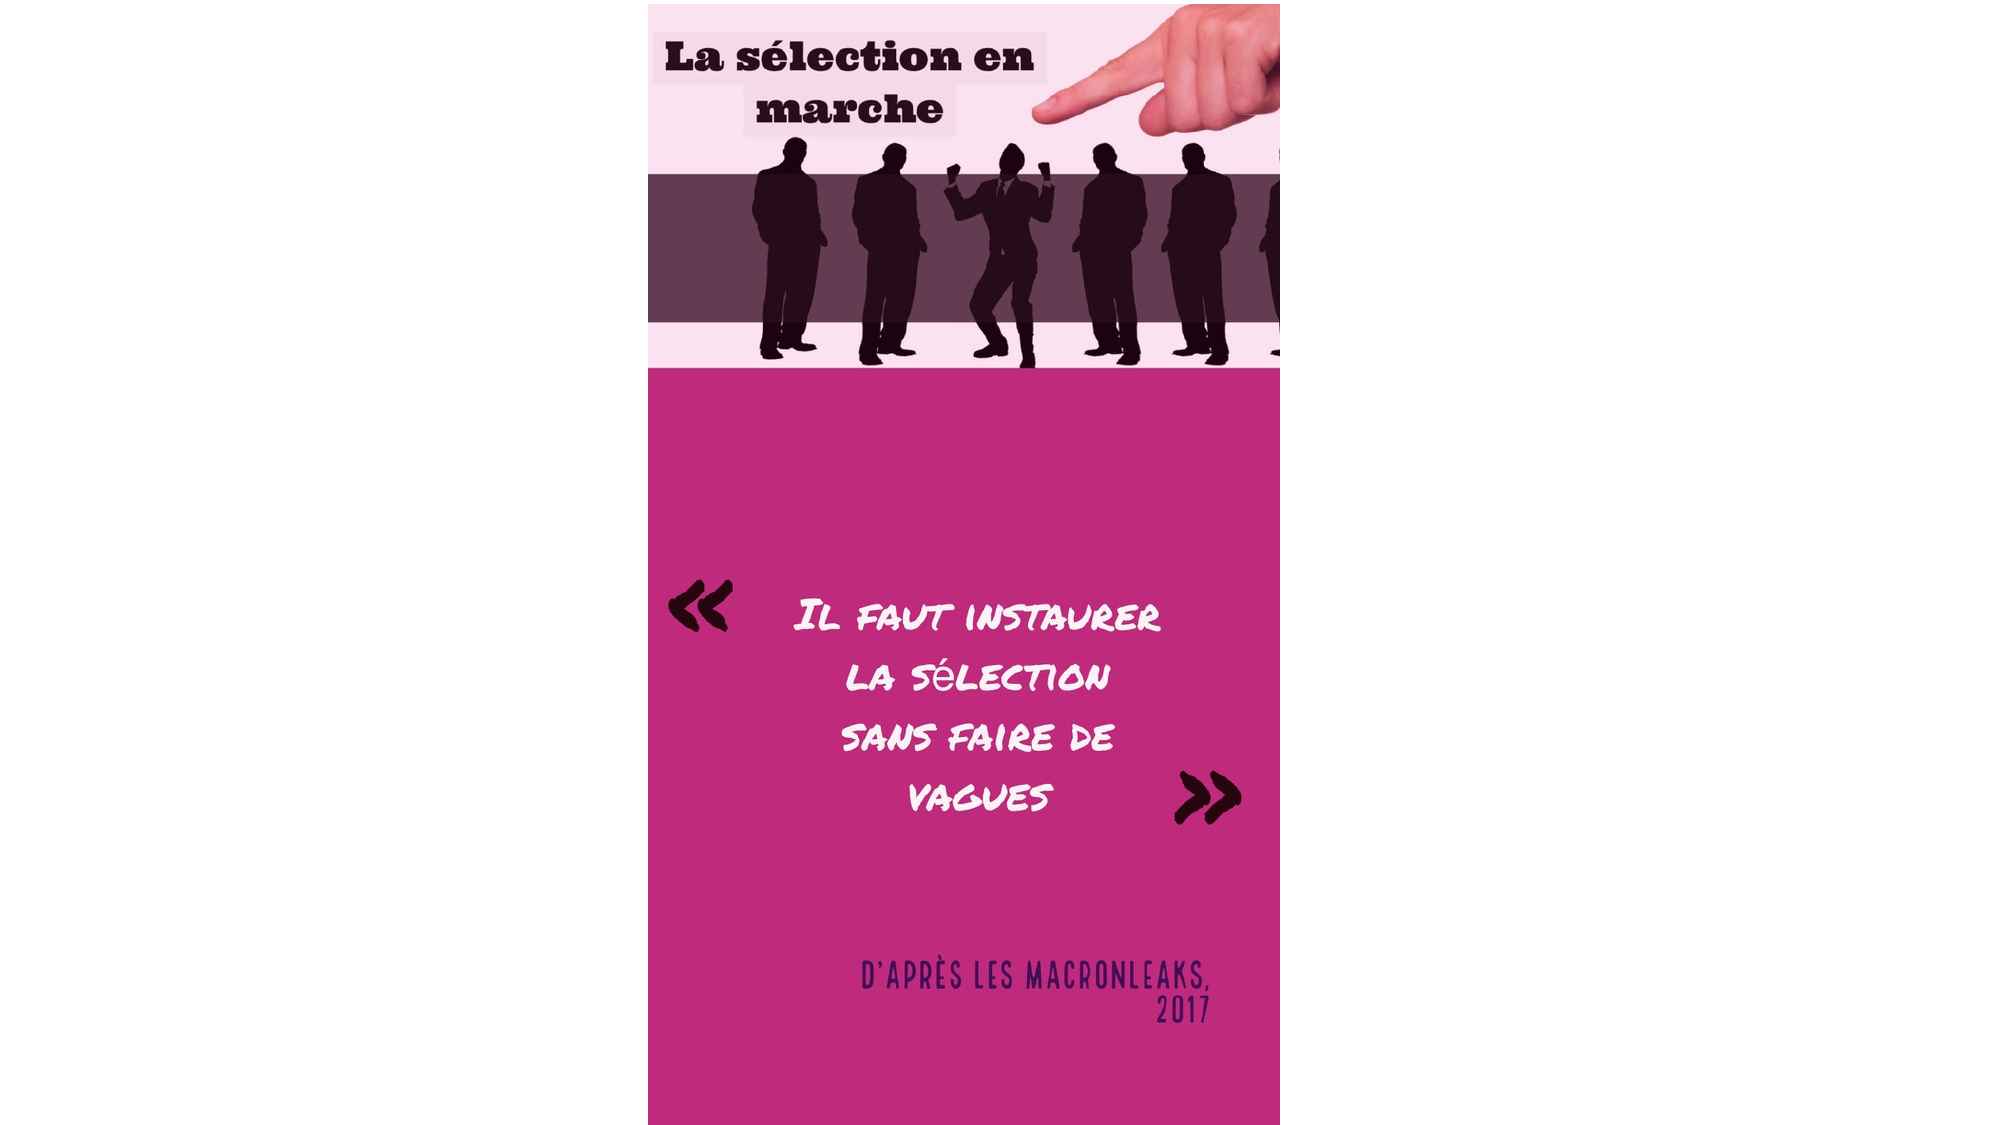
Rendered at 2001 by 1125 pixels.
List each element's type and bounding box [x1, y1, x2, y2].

list [648, 3, 1280, 1125]
